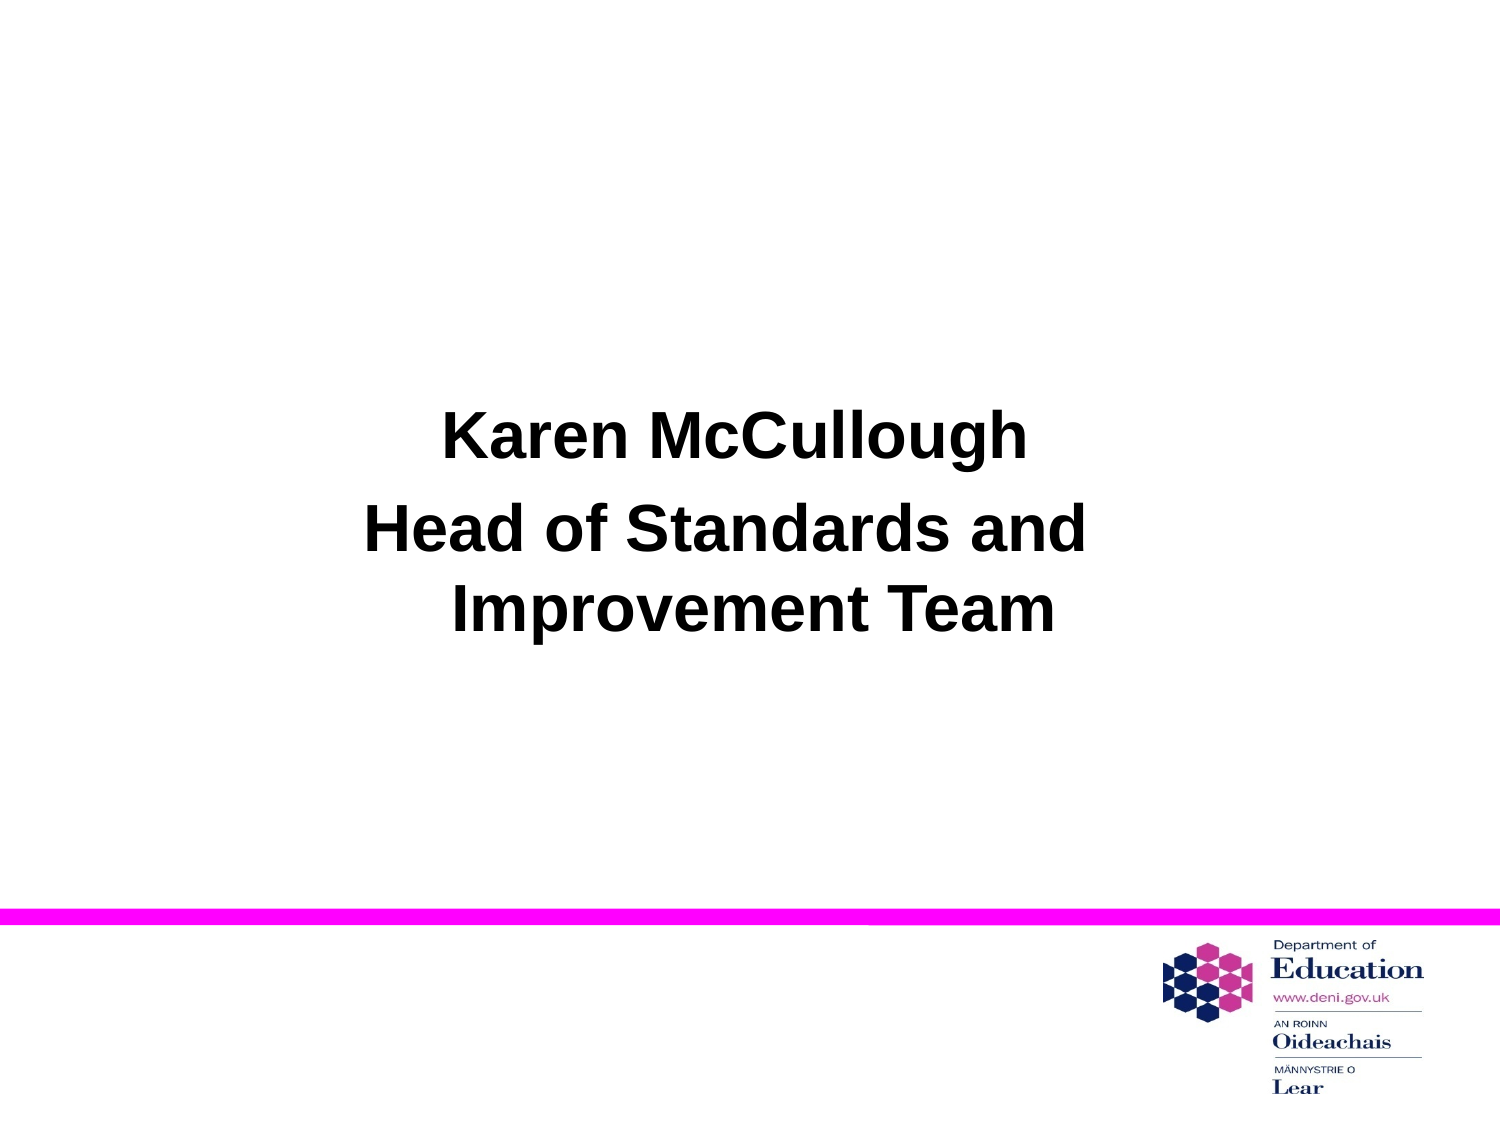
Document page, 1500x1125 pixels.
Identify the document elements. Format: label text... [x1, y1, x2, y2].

picture [1163, 940, 1424, 1094]
list Karen McCullough Head of Standards and Improvement Team [147, 290, 1306, 670]
